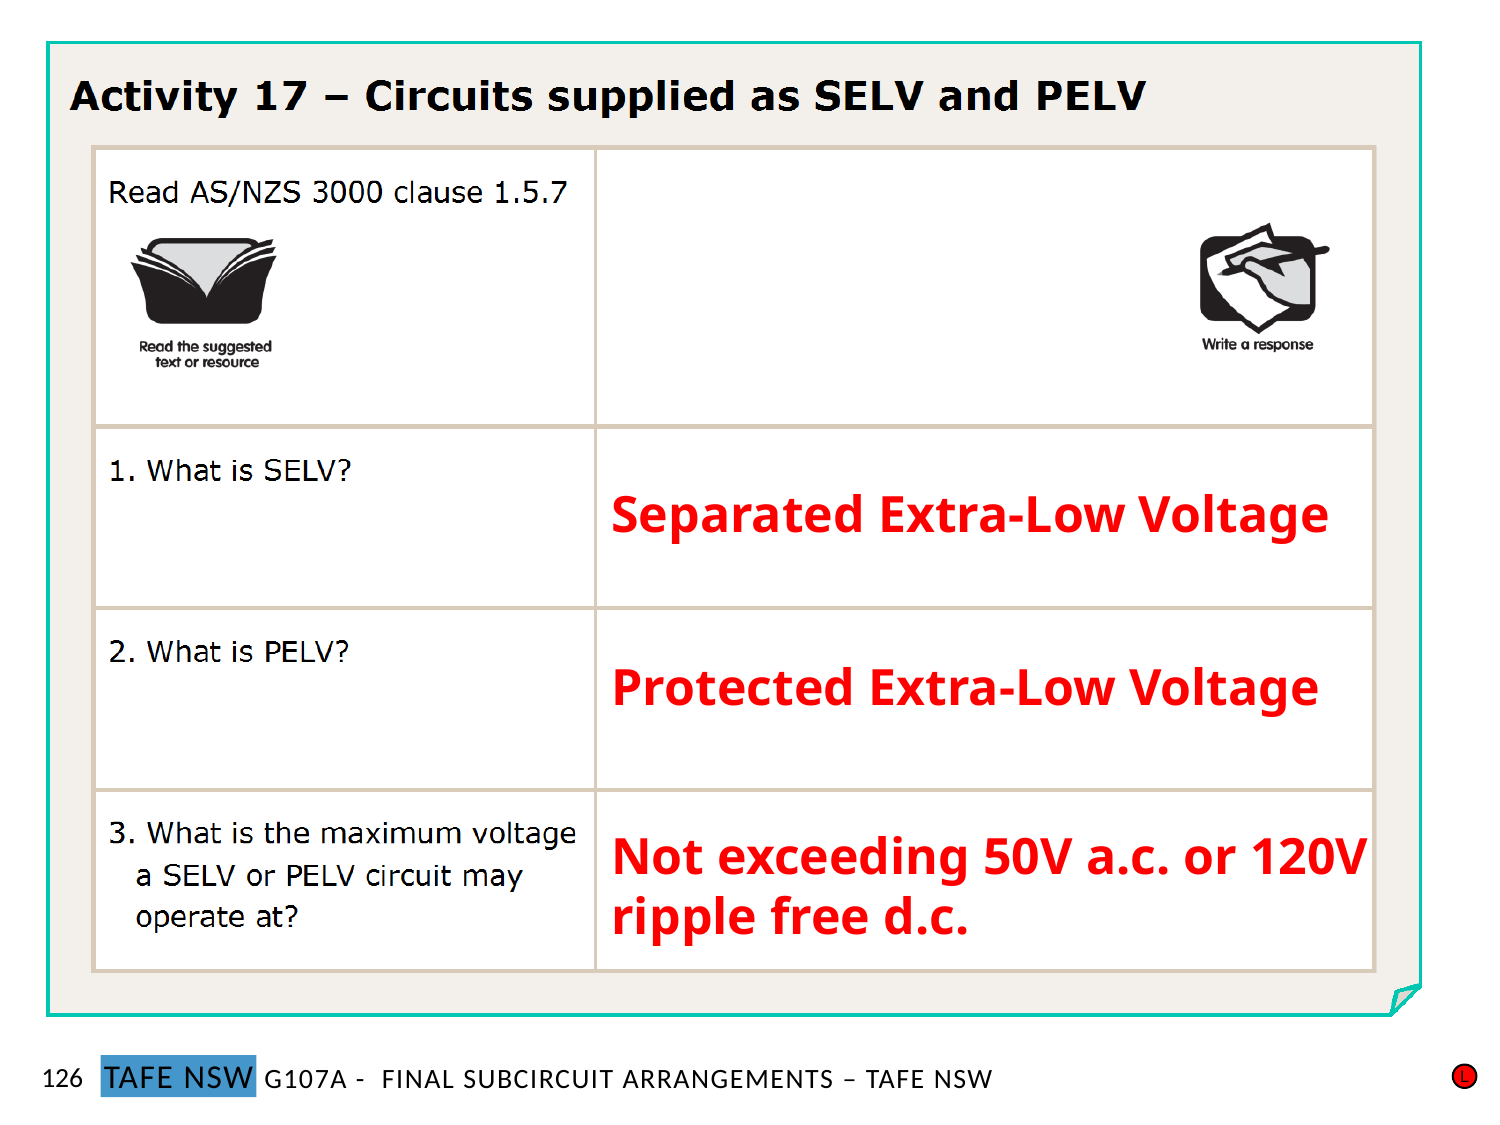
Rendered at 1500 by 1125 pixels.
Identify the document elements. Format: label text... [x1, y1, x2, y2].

picture [29, 18, 1444, 1036]
slide_number 126 [41, 1058, 116, 1094]
text_box L [1452, 1064, 1477, 1088]
